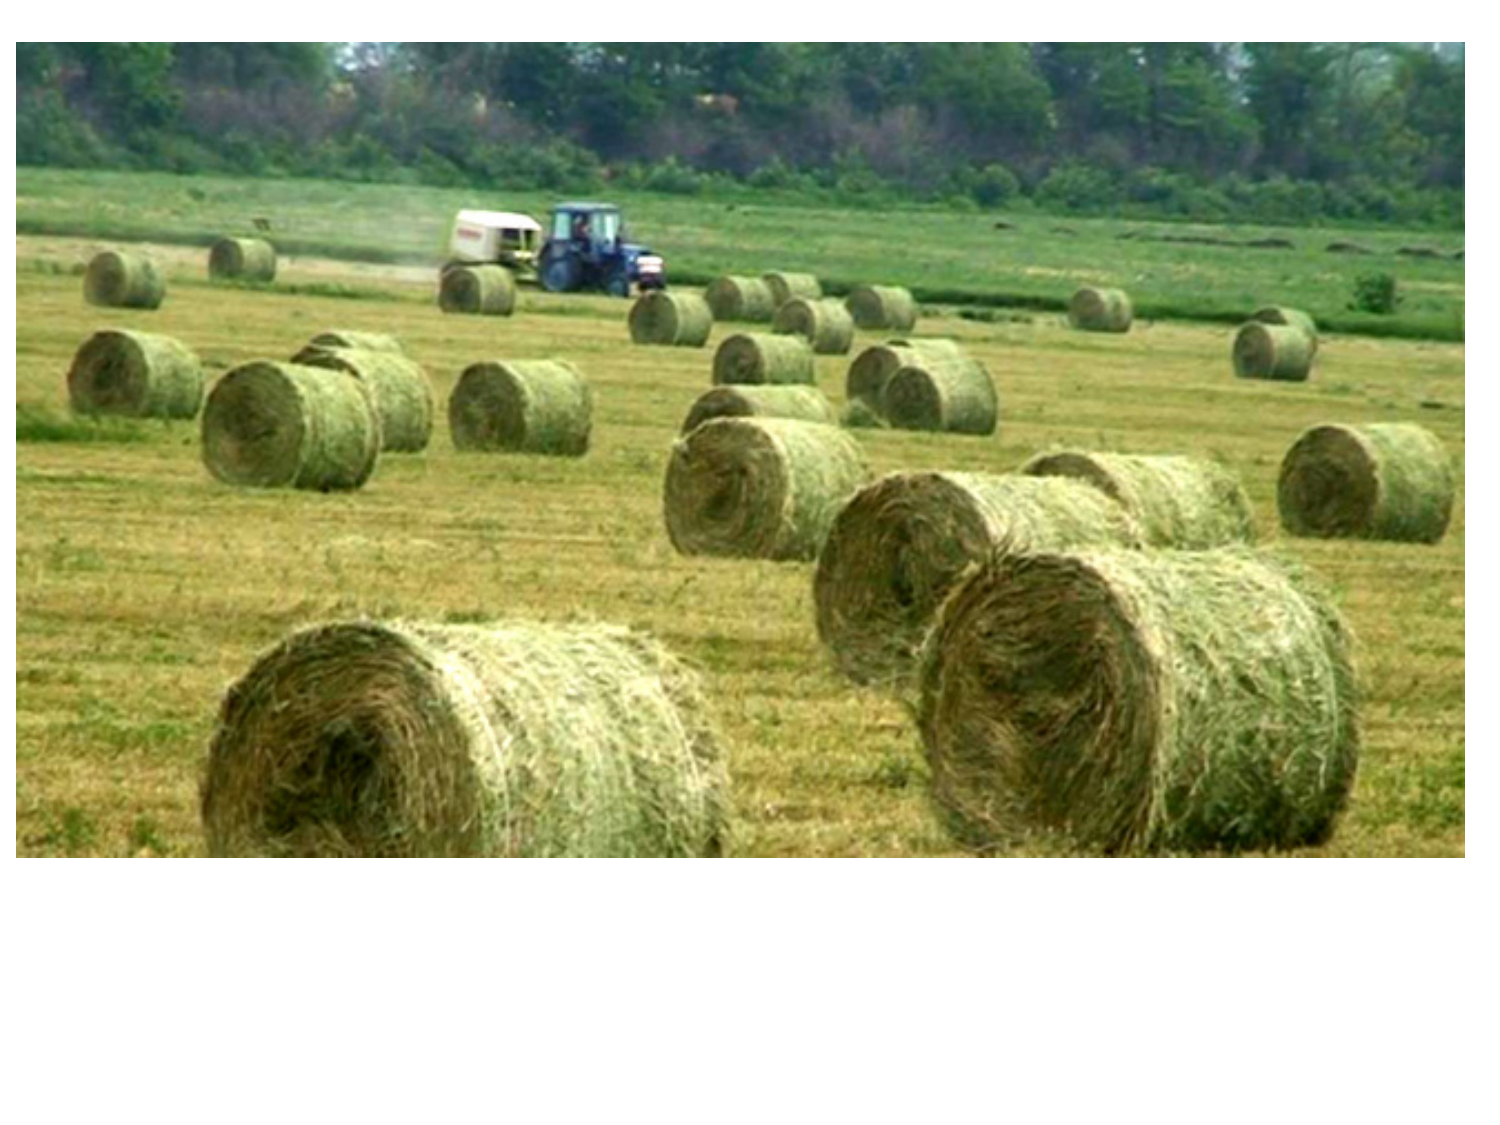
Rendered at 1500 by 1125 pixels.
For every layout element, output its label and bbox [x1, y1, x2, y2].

list [16, 42, 1465, 858]
